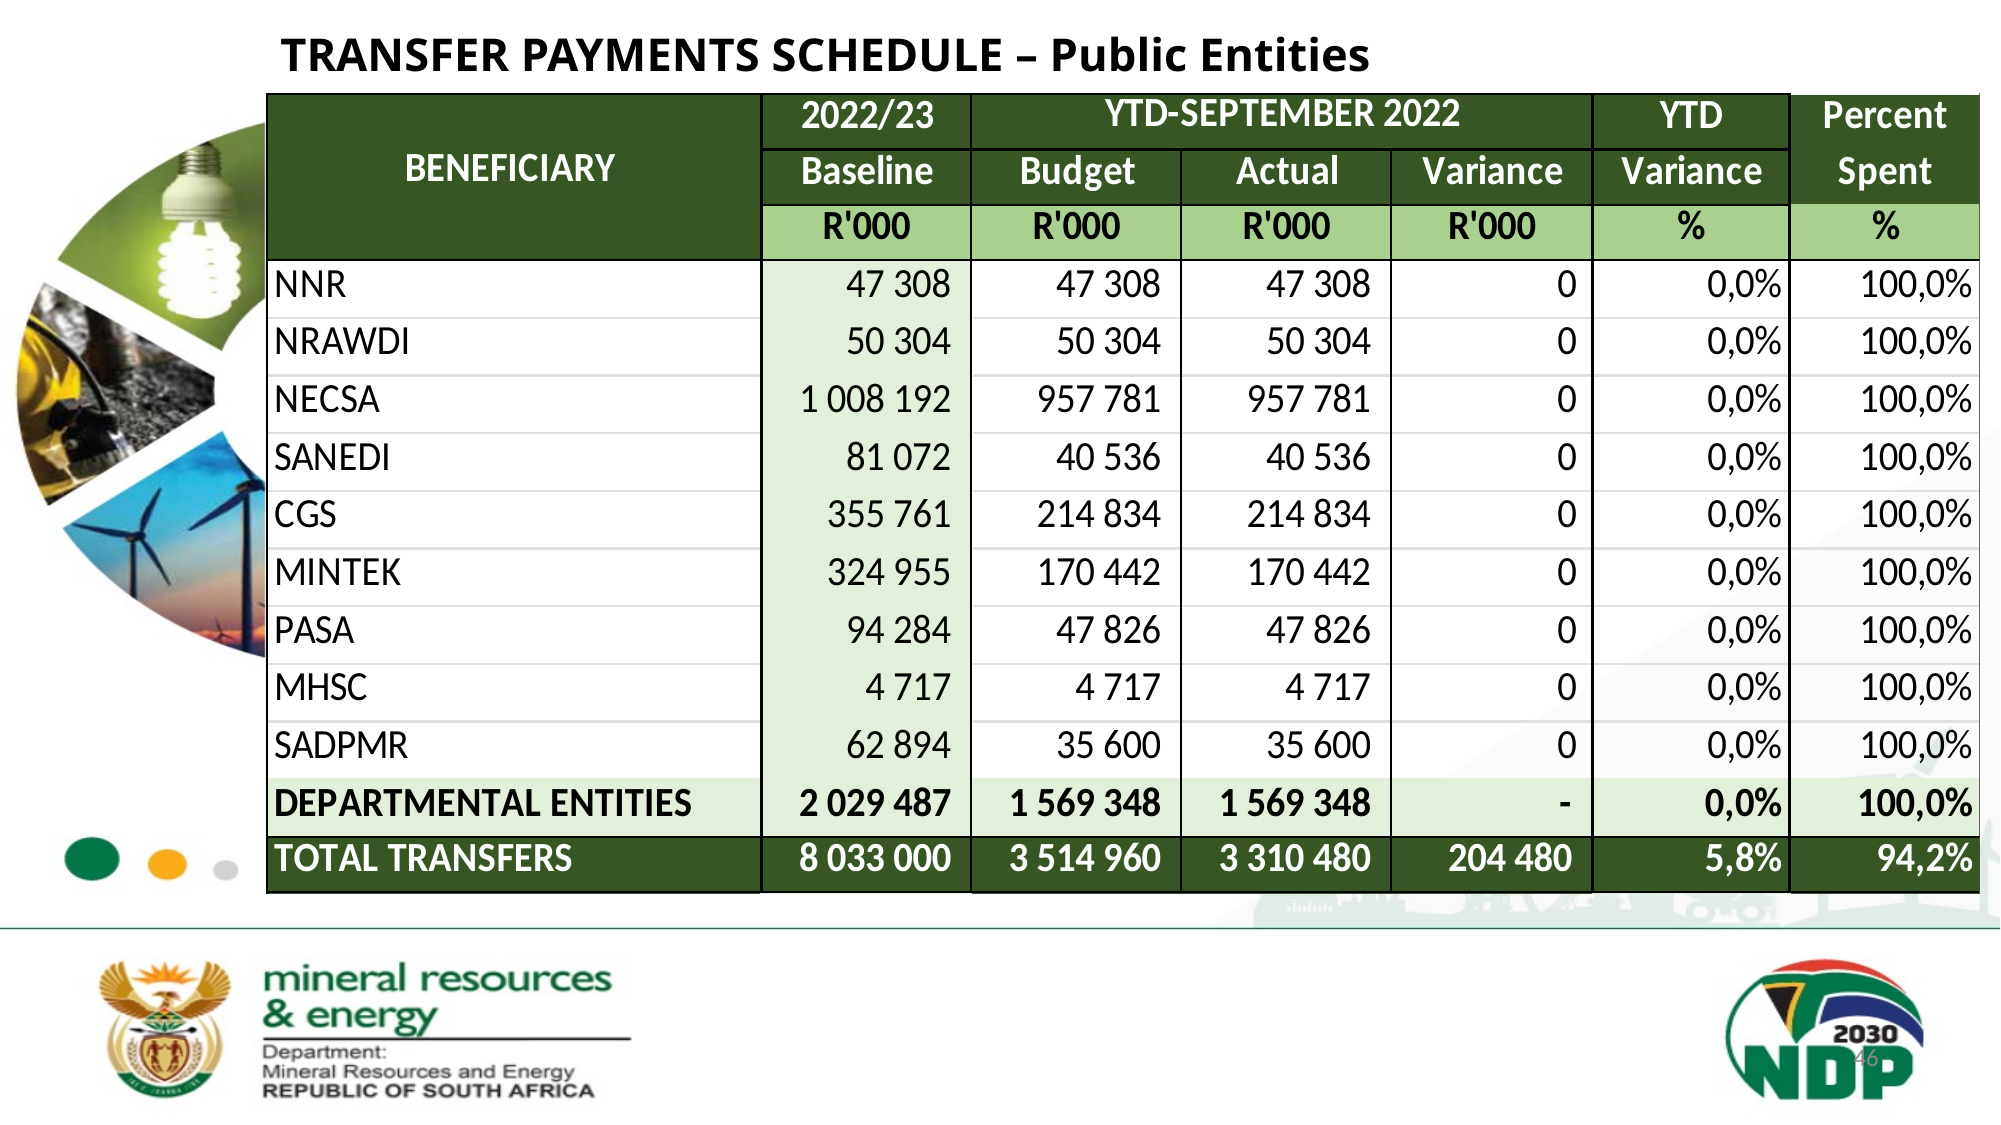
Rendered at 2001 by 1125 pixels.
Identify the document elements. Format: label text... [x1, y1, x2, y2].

picture [0, 0, 2001, 1125]
text_box TRANSFER PAYMENTS SCHEDULE – Public Entities [265, 18, 2000, 115]
slide_number 46 [1556, 1026, 1894, 1087]
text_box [265, 92, 1982, 896]
